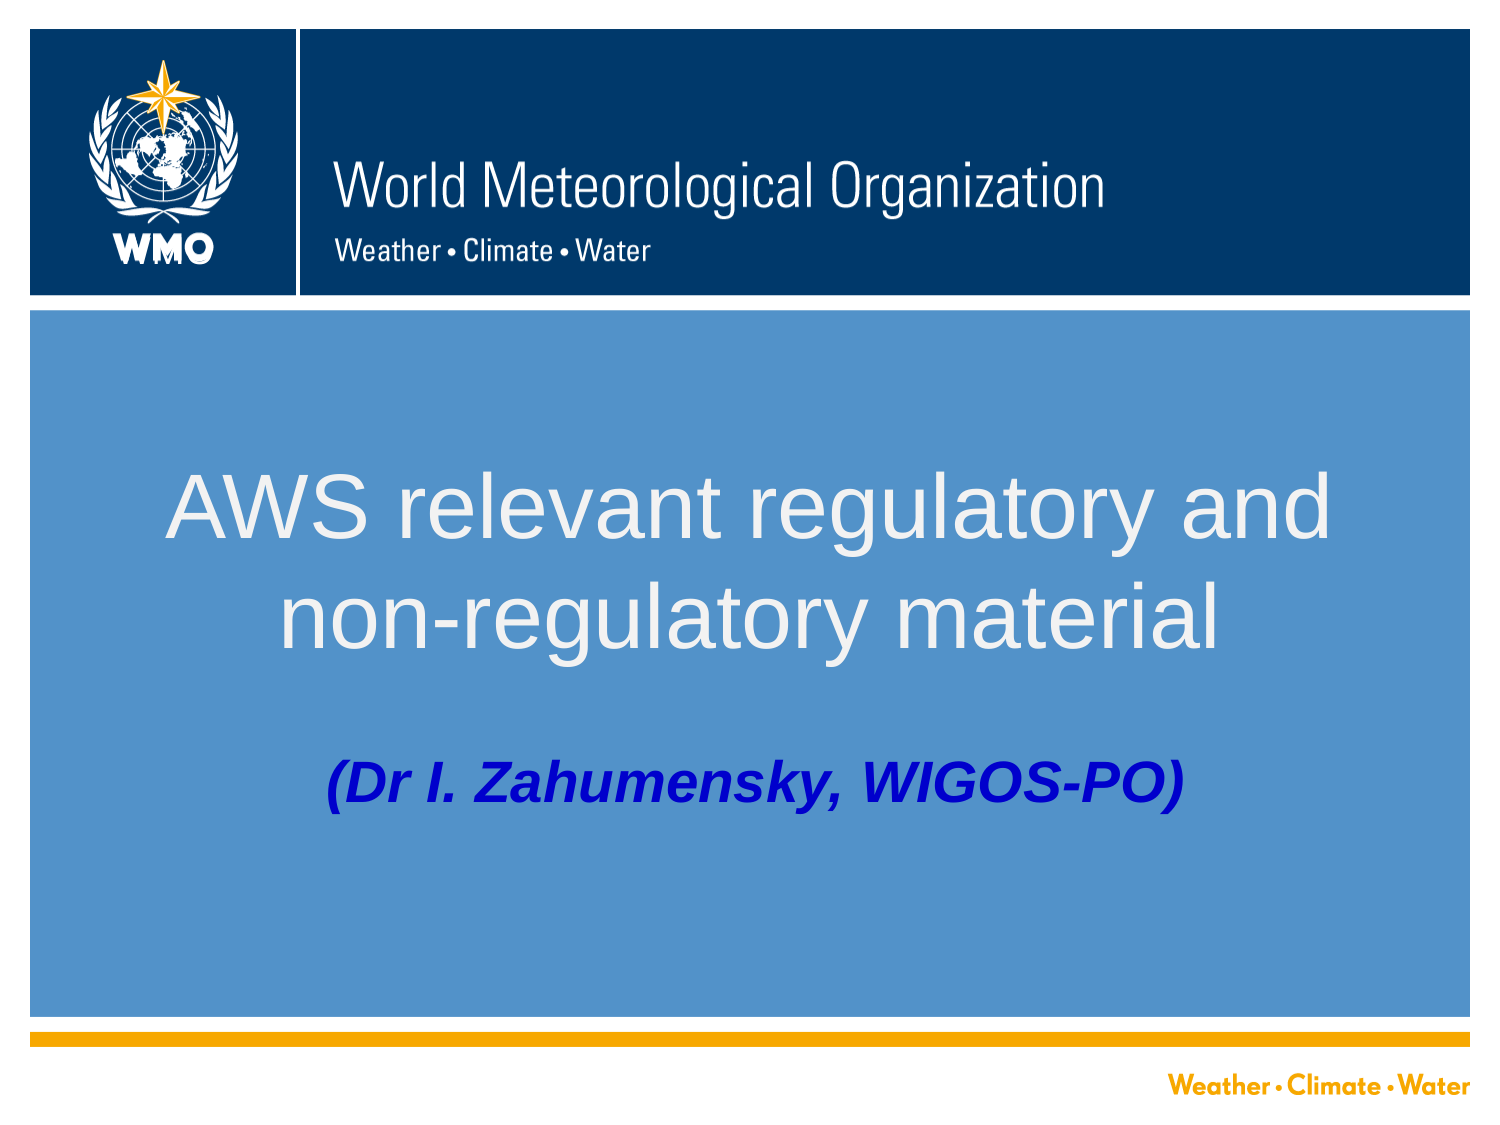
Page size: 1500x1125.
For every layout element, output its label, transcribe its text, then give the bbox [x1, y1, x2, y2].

subtitle (Dr I. Zahumensky, WIGOS-PO) [76, 668, 1436, 811]
title AWS relevant regulatory and non-regulatory material [52, 396, 1448, 717]
picture [0, 0, 1500, 1125]
